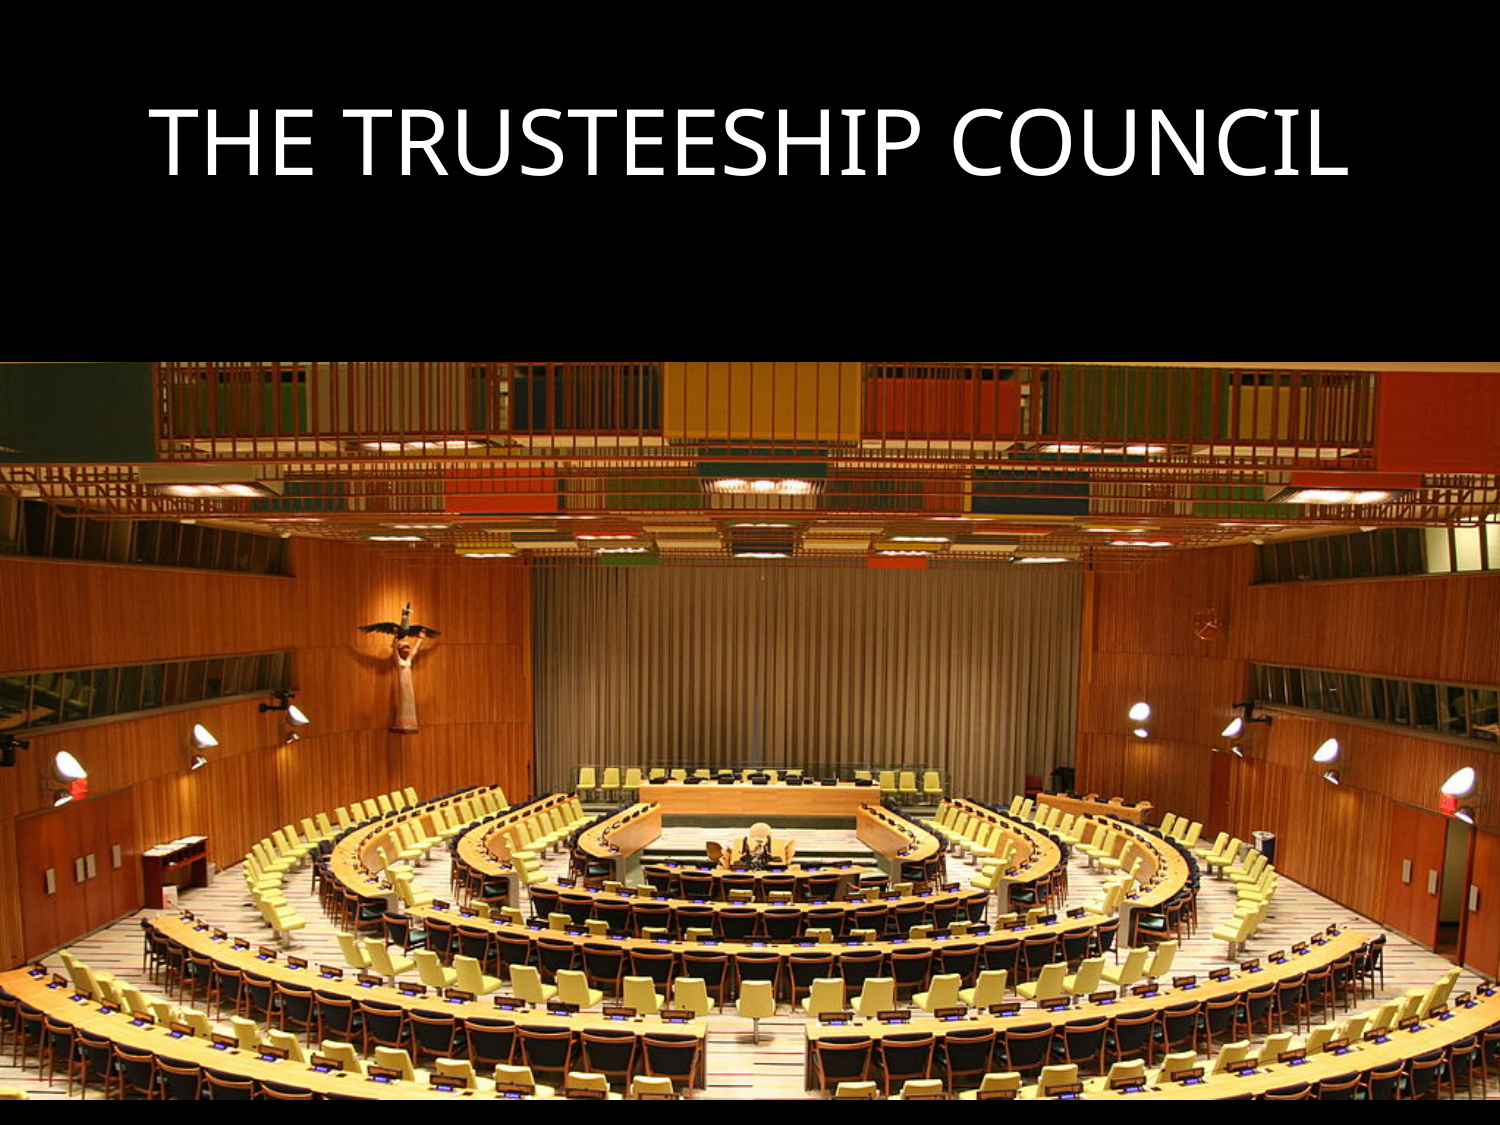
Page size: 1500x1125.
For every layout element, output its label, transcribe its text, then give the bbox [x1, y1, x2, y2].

title THE TRUSTEESHIP COUNCIL [75, 45, 1425, 233]
picture [0, 362, 1500, 1101]
